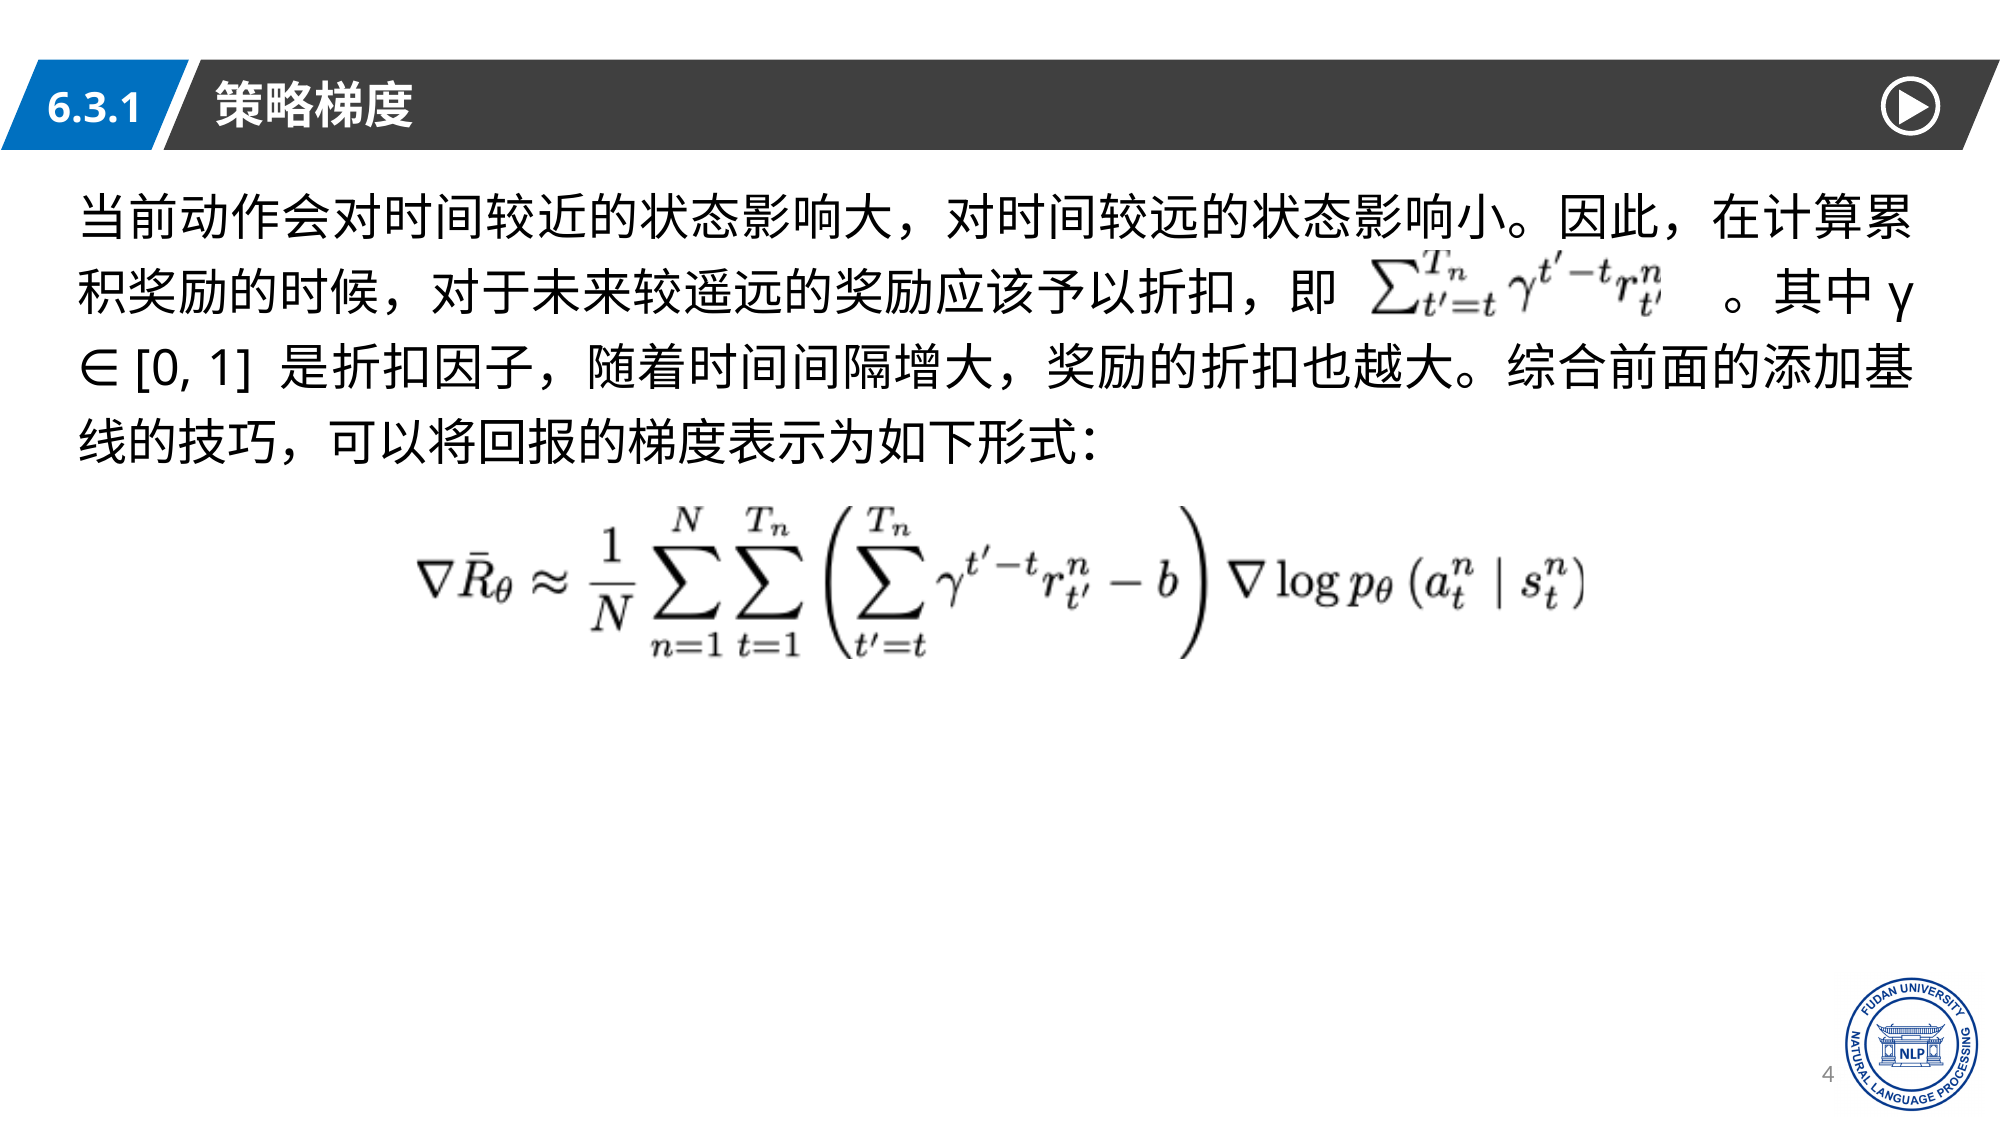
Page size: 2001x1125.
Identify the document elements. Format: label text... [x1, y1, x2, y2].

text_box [1883, 78, 1939, 134]
picture [1371, 249, 1662, 317]
slide_number 49 [1412, 1042, 1863, 1103]
text_box [1, 89, 157, 150]
picture [1834, 972, 1985, 1117]
text_box 策略梯度 [199, 66, 430, 142]
text_box [32, 59, 189, 120]
text_box [163, 59, 2000, 150]
text_box 6.3.1 [26, 73, 164, 138]
picture [416, 505, 1584, 659]
text_box 当前动作会对时间较近的状态影响大，对时间较远的状态影响小。因此，在计算累积奖励的时候，对于未来较遥远的奖励应该予以折扣，即 。其中γ ∈ [0, 1] 是折扣因子，随着时间间隔增大，奖励的折扣也越大。综合前面的添加基线的技巧，可以将回报的梯度表示为如下形式： [62, 163, 1930, 479]
